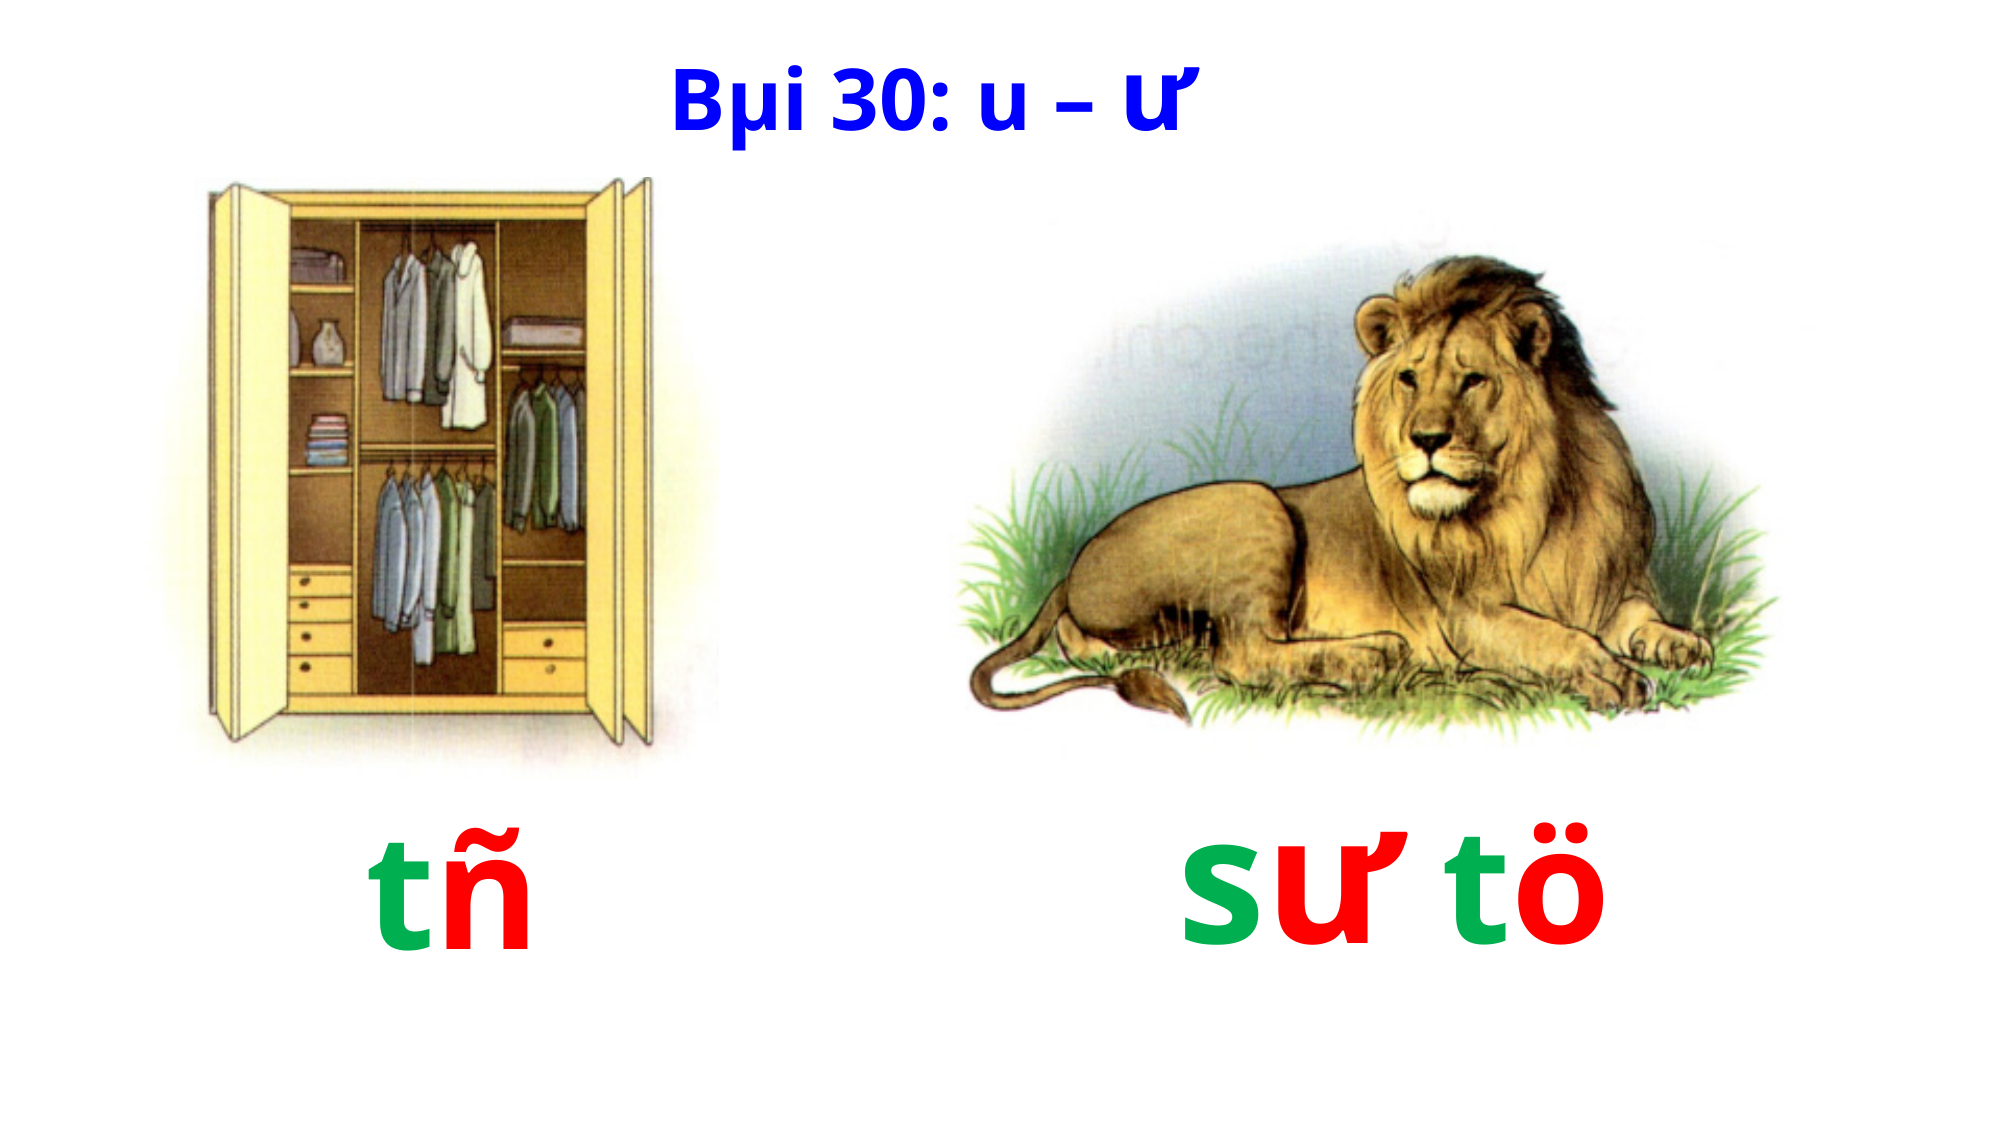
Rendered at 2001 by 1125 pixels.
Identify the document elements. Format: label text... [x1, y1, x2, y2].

text_box Bµi 30: u – ư­ [432, 20, 1433, 161]
text_box sư­ tö [1014, 757, 1774, 989]
picture [145, 177, 719, 780]
text_box tñ [73, 779, 832, 991]
picture [933, 209, 1815, 757]
